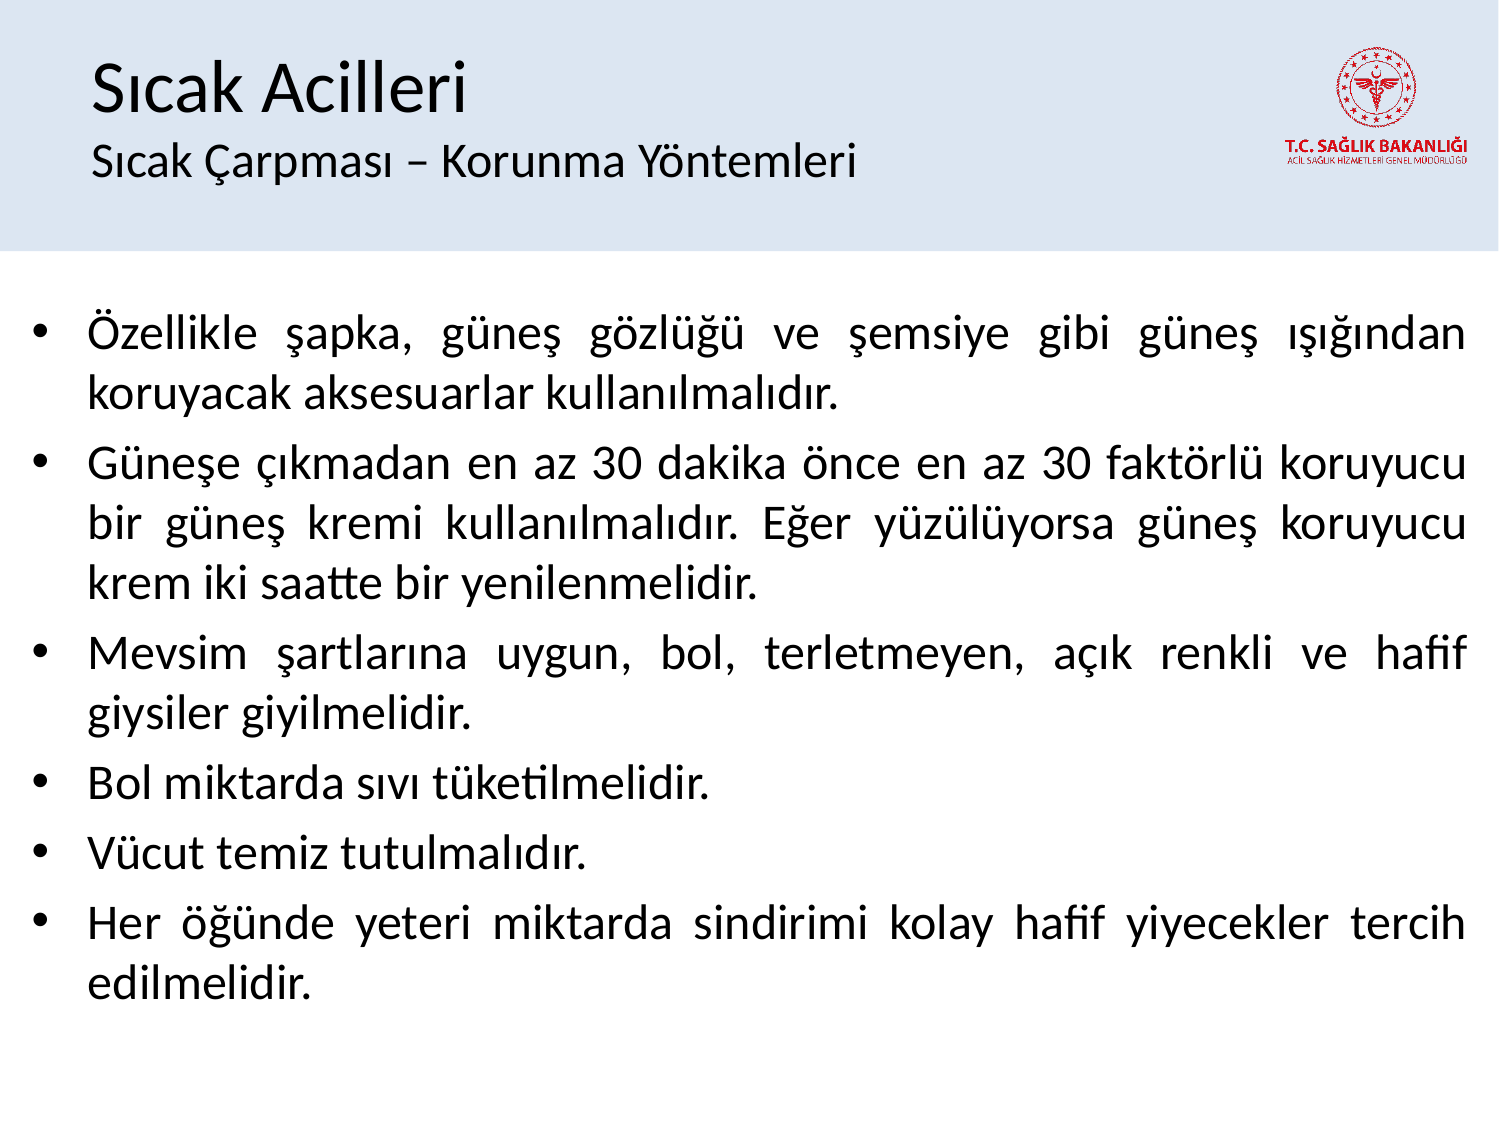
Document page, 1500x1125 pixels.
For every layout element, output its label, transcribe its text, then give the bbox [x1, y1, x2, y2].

list Özellikle şapka, güneş gözlüğü ve şemsiye gibi güneş ışığından koruyacak aksesuarlar kullanılmalıdır. Güneşe çıkmadan en az 30 dakika önce en az 30 faktörlü koruyucu bir güneş kremi kullanılmalıdır. Eğer yüzülüyorsa güneş koruyucu krem iki saatte bir yenilenmelidir. Mevsim şartlarına uygun, bol, terletmeyen, açık renkli ve hafif giysiler giyilmelidir. Bol miktarda sıvı tüketilmelidir. Vücut temiz tutulmalıdır. Her öğünde yeteri miktarda sindirimi kolay hafif yiyecekler tercih edilmelidir. [16, 292, 1484, 931]
picture [1285, 47, 1467, 166]
text_box [0, 0, 1500, 253]
title Sıcak Acilleri Sıcak Çarpması – Korunma Yöntemleri [76, 19, 1296, 207]
